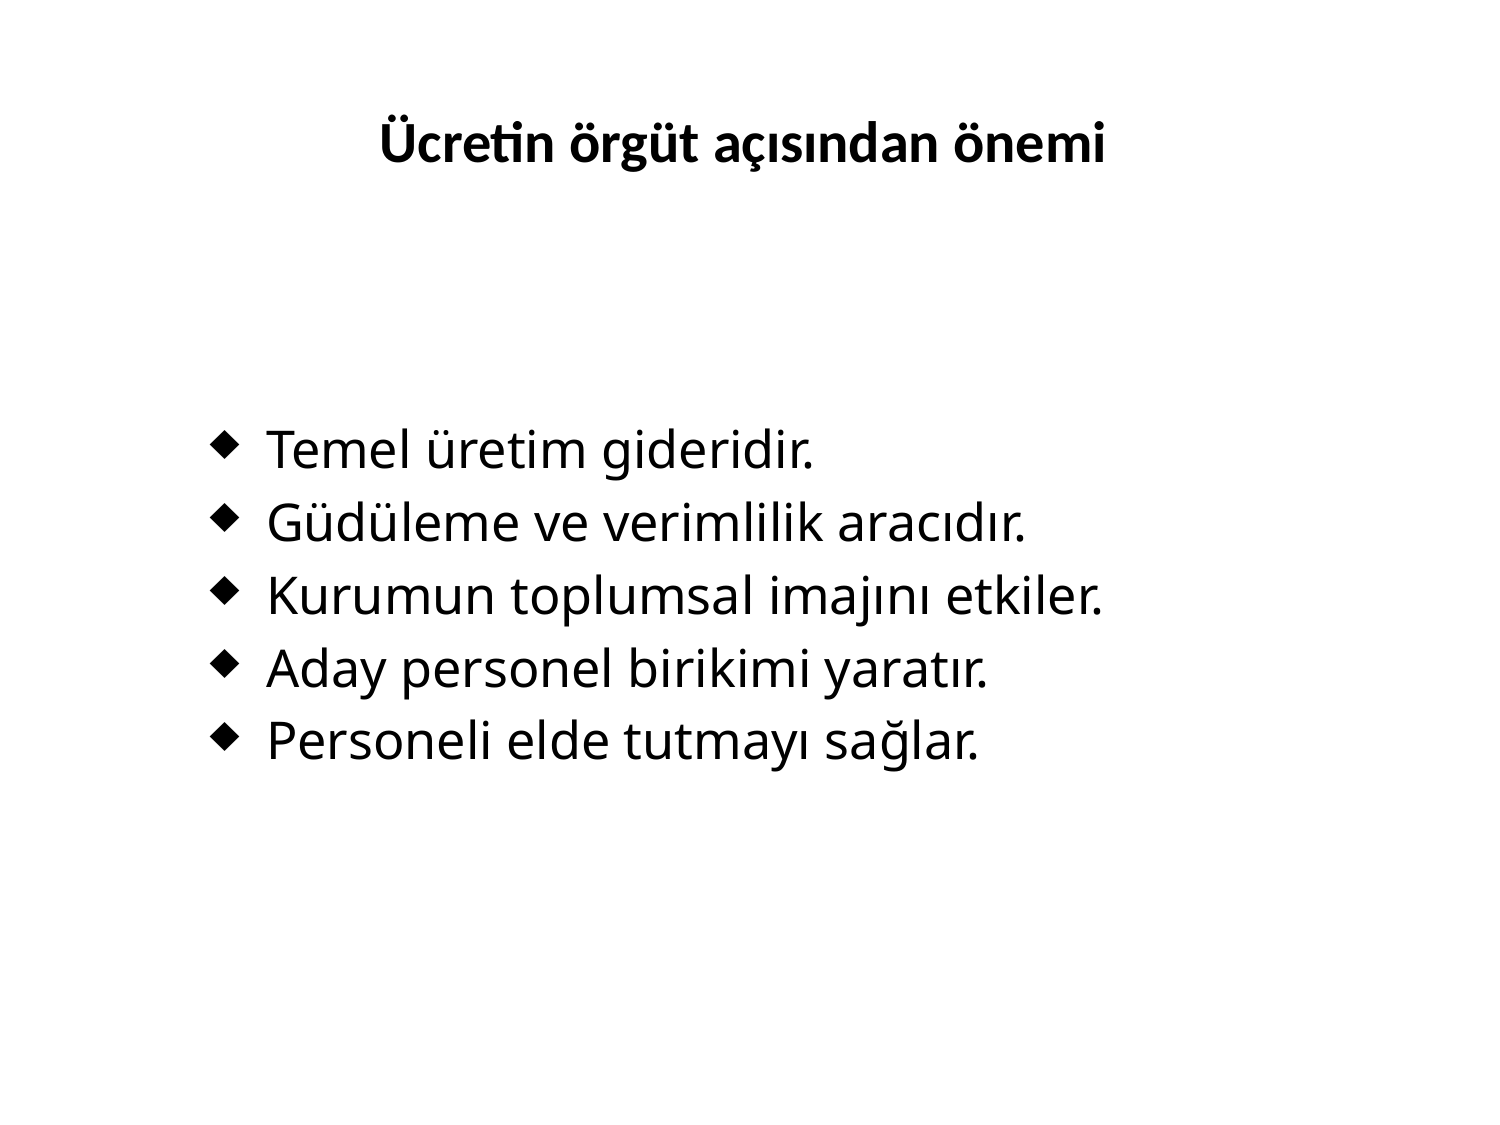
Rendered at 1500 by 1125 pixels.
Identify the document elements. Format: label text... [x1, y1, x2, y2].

title Ücretin örgüt açısından önemi [75, 45, 1425, 233]
list Temel üretim gideridir. Güdüleme ve verimlilik aracıdır. Kurumun toplumsal imajını etkiler. Aday personel birikimi yaratır. Personeli elde tutmayı sağlar. [194, 408, 1470, 882]
